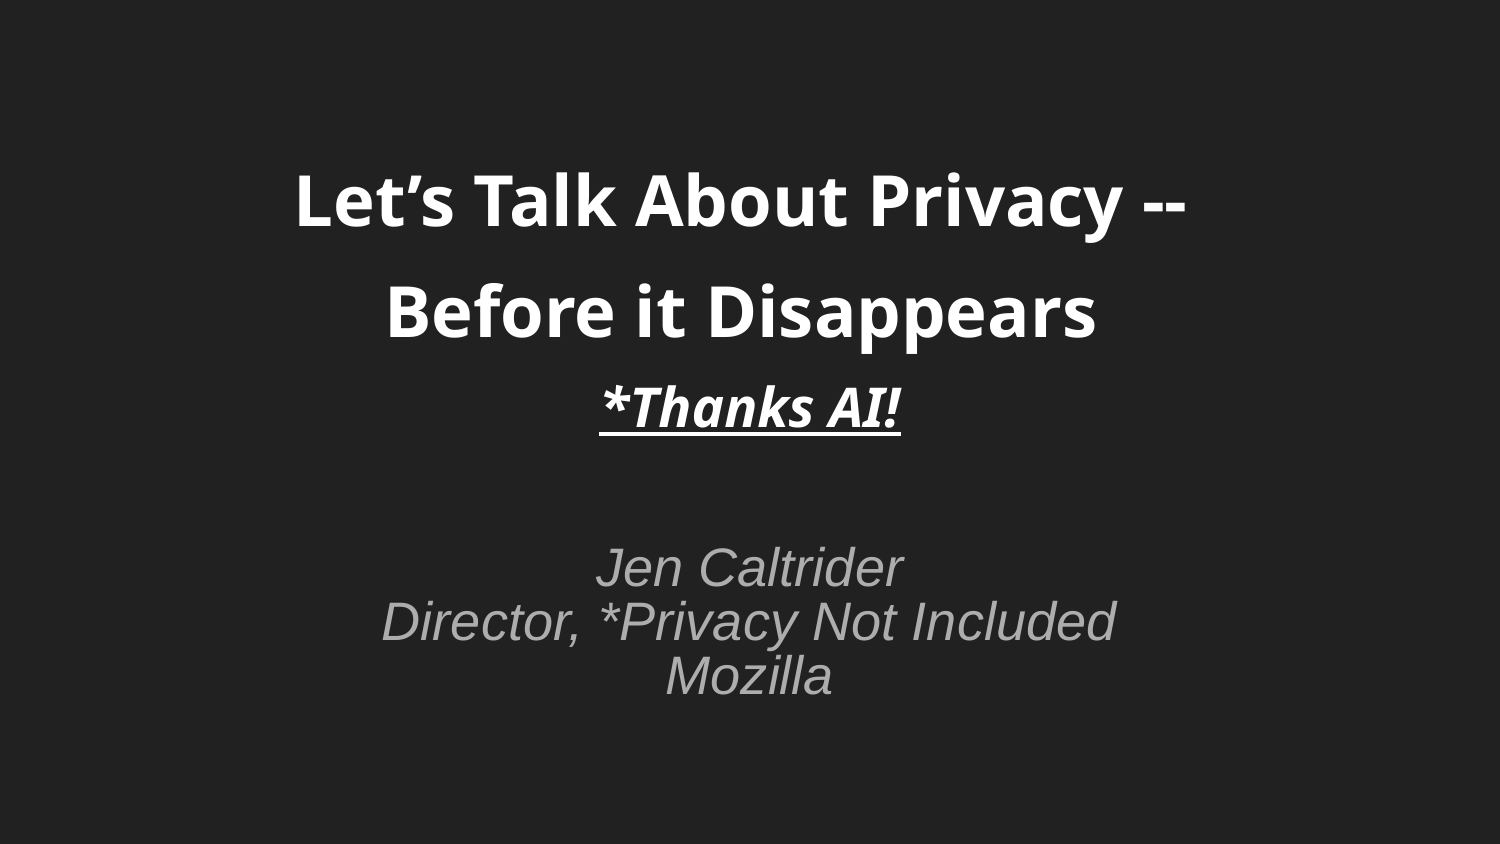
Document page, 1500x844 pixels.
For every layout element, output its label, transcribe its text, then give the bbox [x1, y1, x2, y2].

title Let’s Talk About Privacy -- Before it Disappears *Thanks AI! [51, 122, 1449, 459]
subtitle Jen Caltrider Director, *Privacy Not Included Mozilla [51, 527, 1449, 765]
